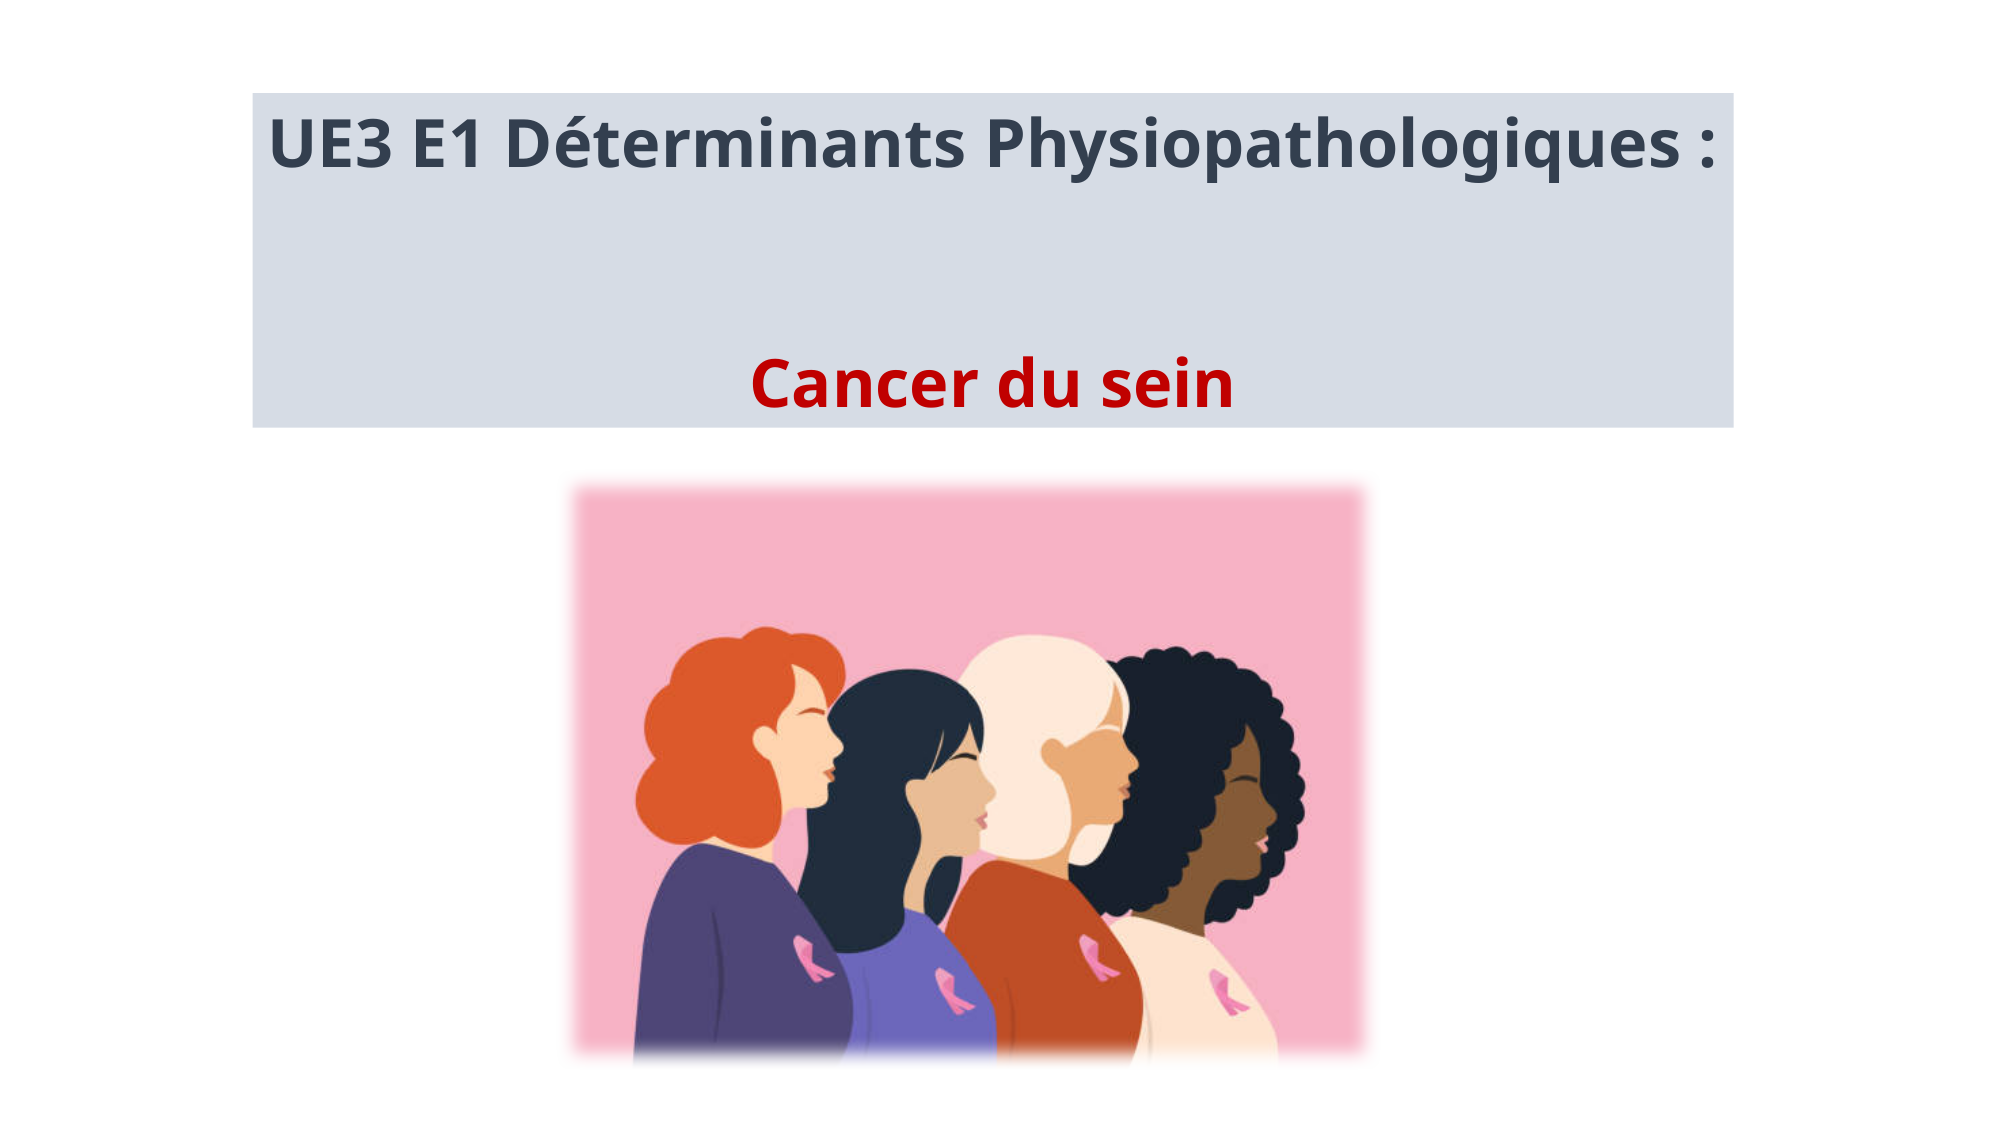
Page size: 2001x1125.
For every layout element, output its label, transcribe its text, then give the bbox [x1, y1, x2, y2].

picture [556, 469, 1381, 1070]
text_box UE3 E1 Déterminants Physiopathologiques : Cancer du sein [252, 93, 1734, 428]
